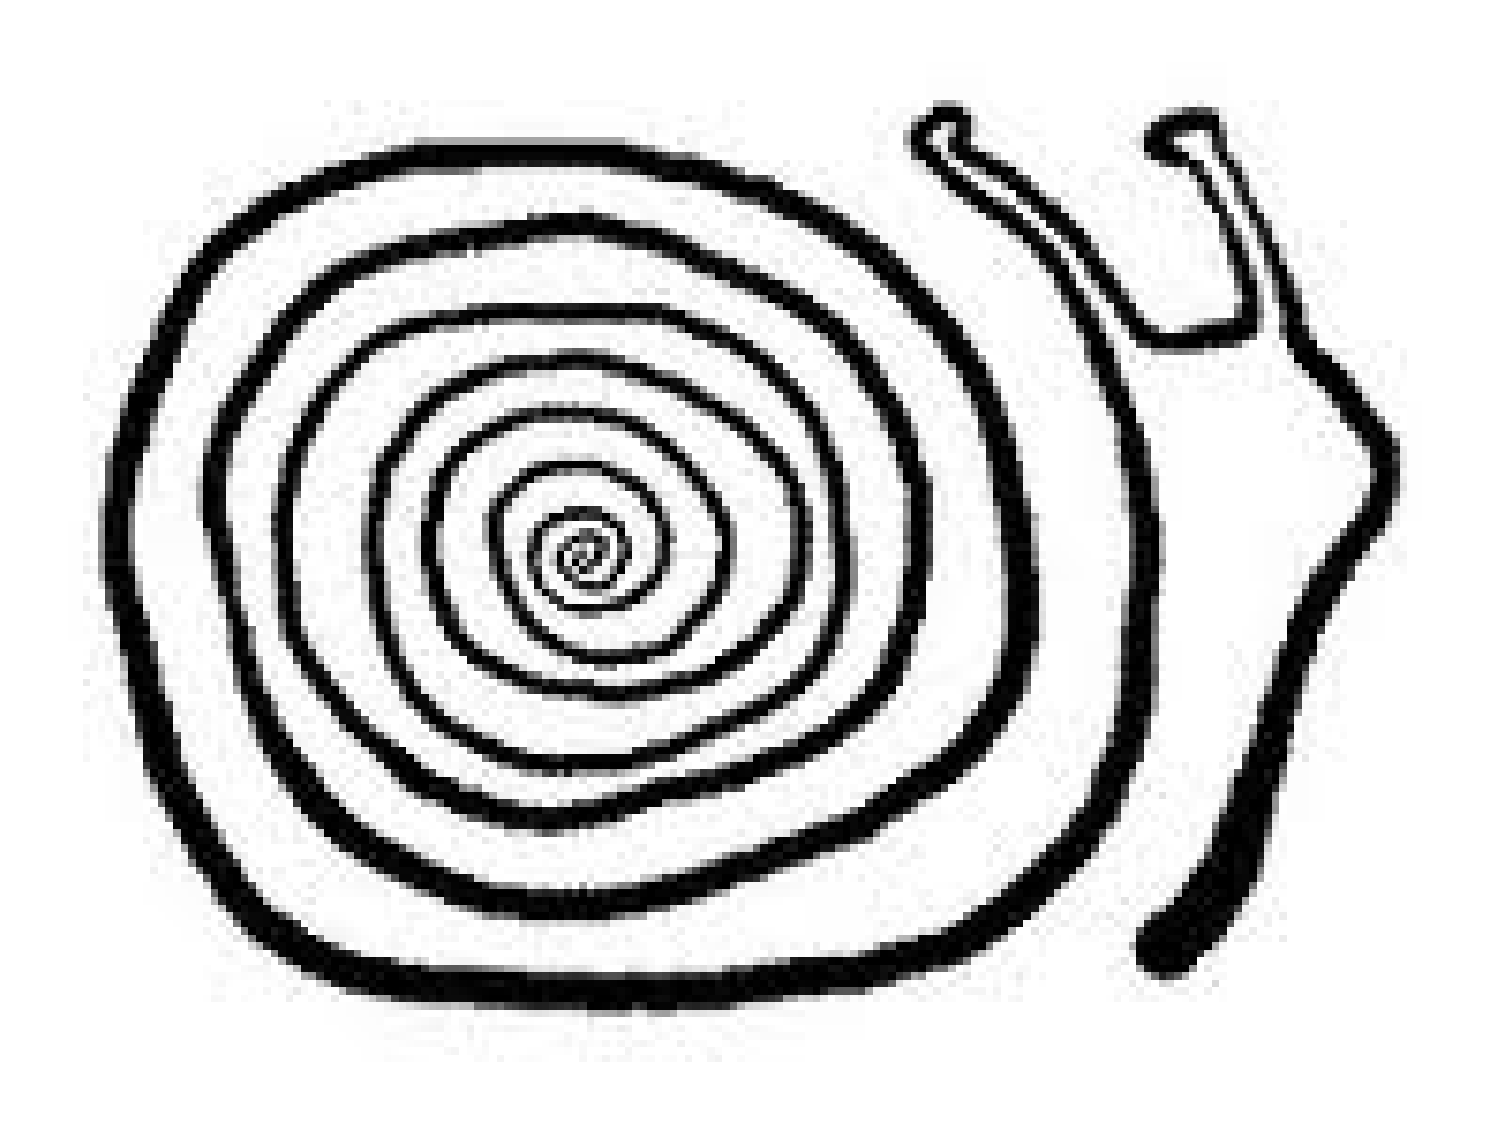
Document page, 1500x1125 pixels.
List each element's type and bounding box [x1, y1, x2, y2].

picture [23, 39, 1468, 1079]
